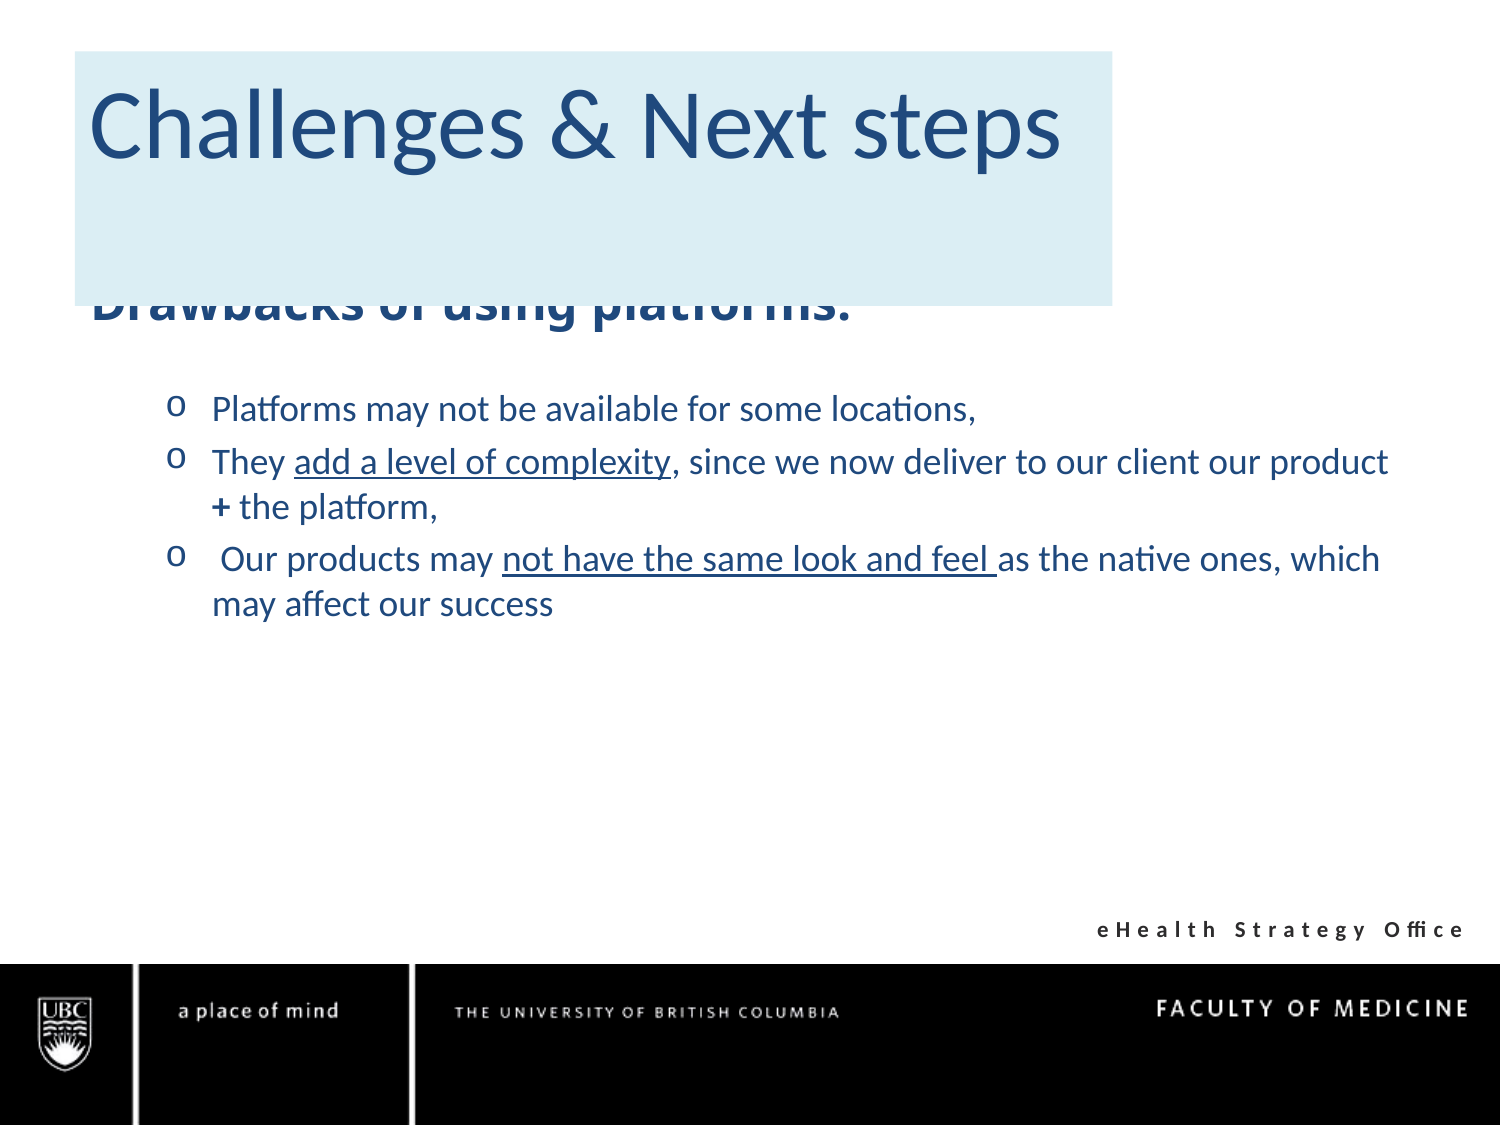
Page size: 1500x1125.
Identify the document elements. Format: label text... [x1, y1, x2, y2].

list Drawbacks of using platforms: Platforms may not be available for some locations, They add a level of complexity, since we now deliver to our client our product + the platform, Our products may not have the same look and feel as the native ones, which may affect our success [75, 262, 1413, 900]
picture [0, 964, 1500, 1125]
text_box Challenges & Next steps [74, 51, 1113, 306]
